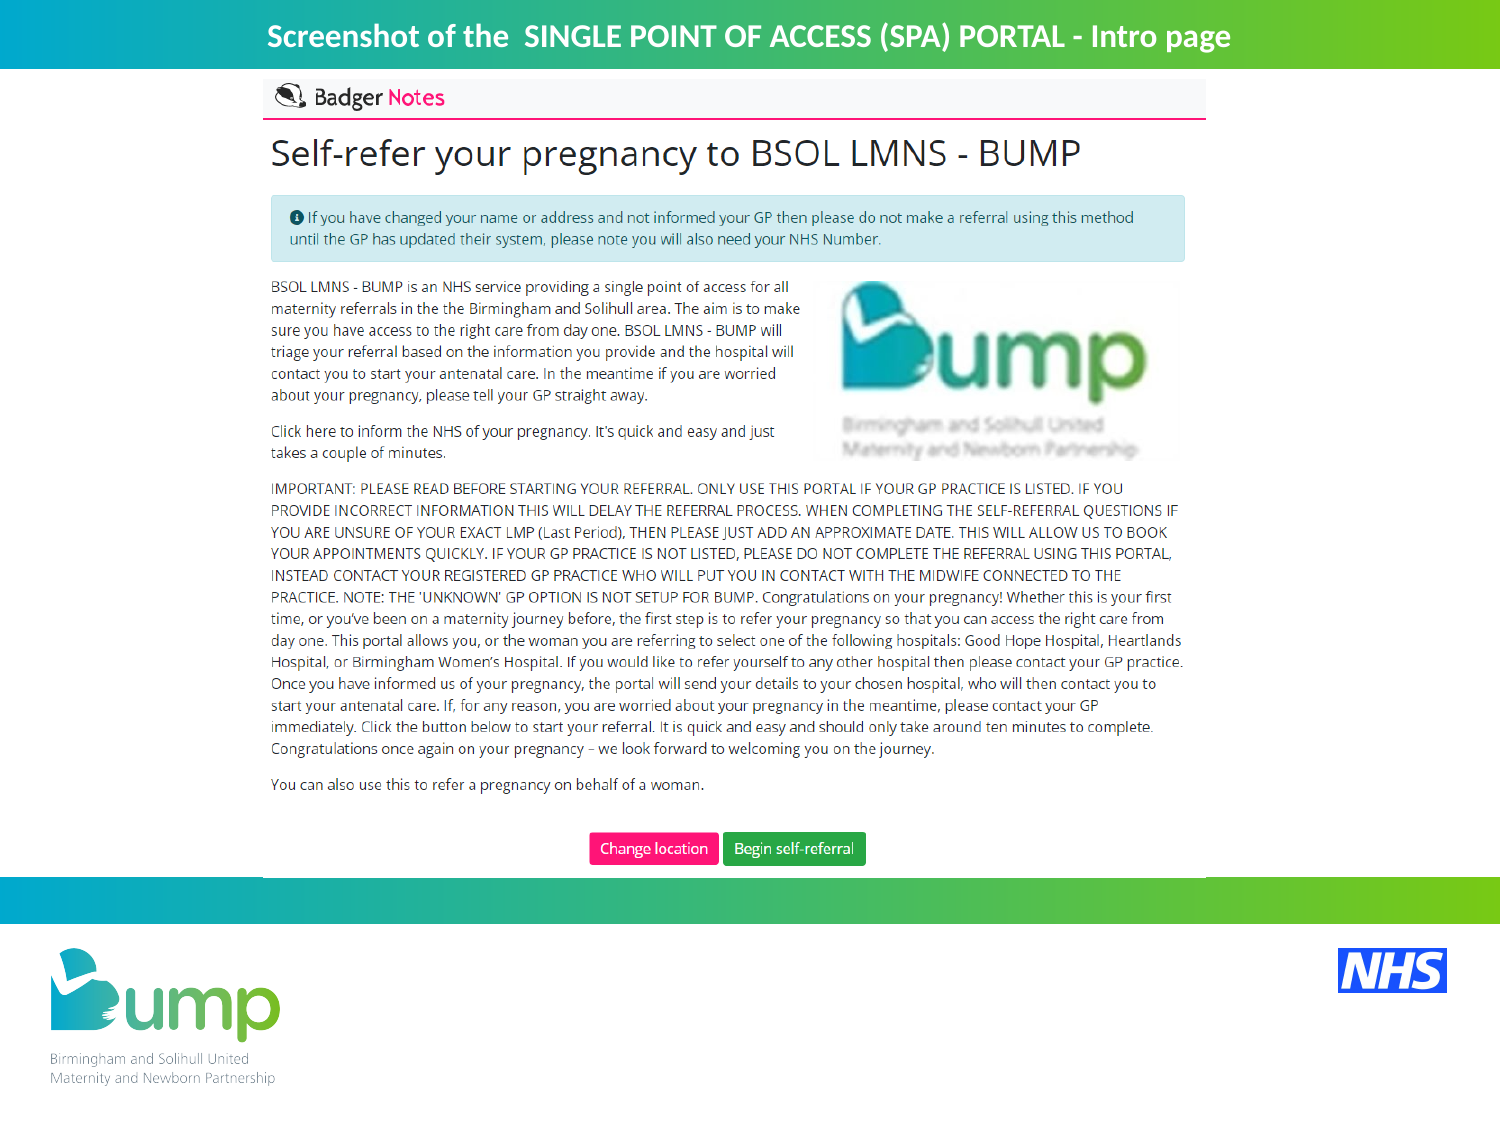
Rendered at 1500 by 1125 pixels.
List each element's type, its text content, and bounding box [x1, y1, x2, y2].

picture [1338, 948, 1447, 993]
text_box [0, 877, 1500, 924]
text_box Screenshot of the SINGLE POINT OF ACCESS (SPA) PORTAL - Intro page [0, 0, 1500, 70]
picture [263, 79, 1206, 878]
picture [51, 948, 280, 1086]
